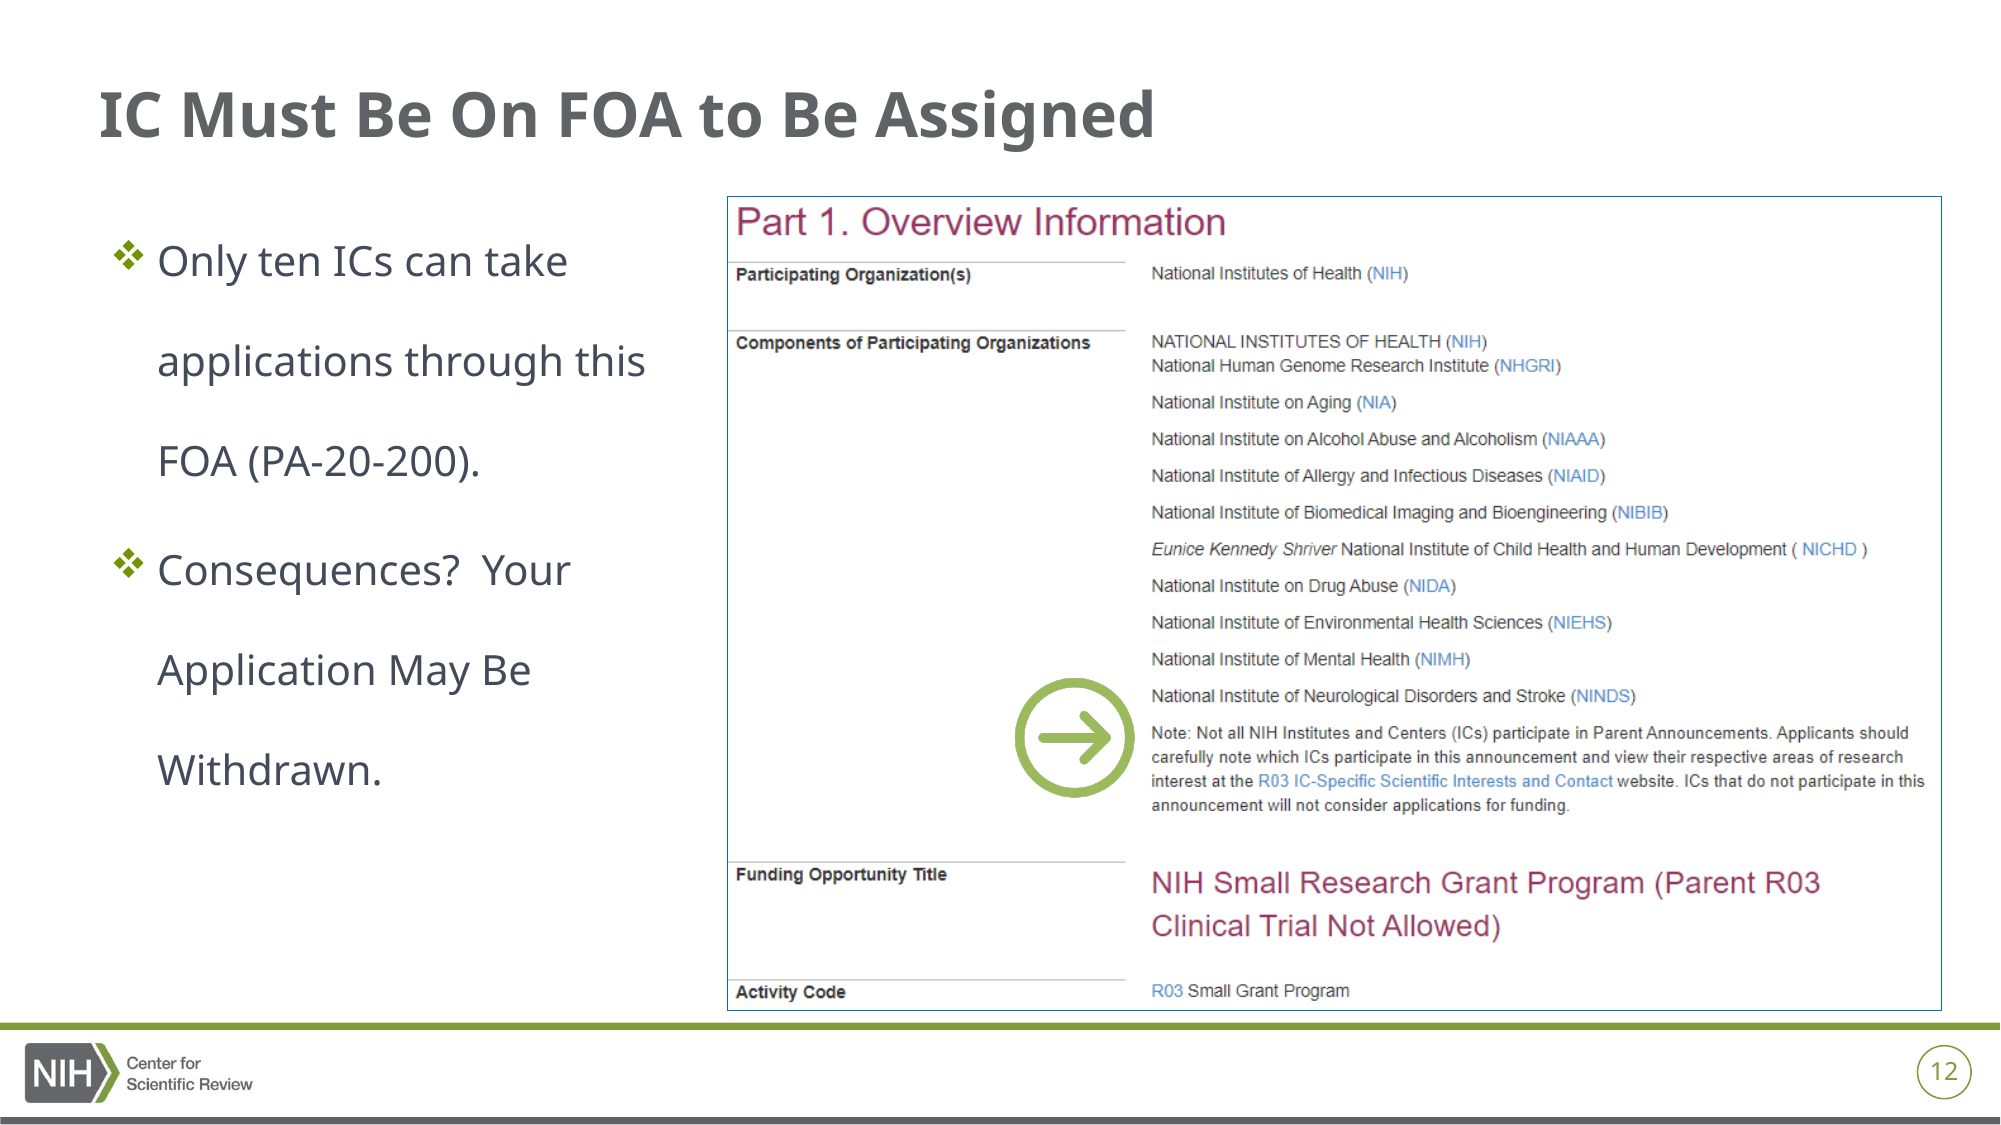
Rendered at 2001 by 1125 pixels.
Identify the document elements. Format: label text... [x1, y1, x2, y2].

picture [21, 1039, 262, 1107]
title IC Must Be On FOA to Be Assigned [99, 50, 1899, 175]
picture [726, 195, 1942, 1011]
list Only ten ICs can take applications through this FOA (PA-20-200). Consequences? Your Application May Be Withdrawn. [90, 174, 707, 964]
